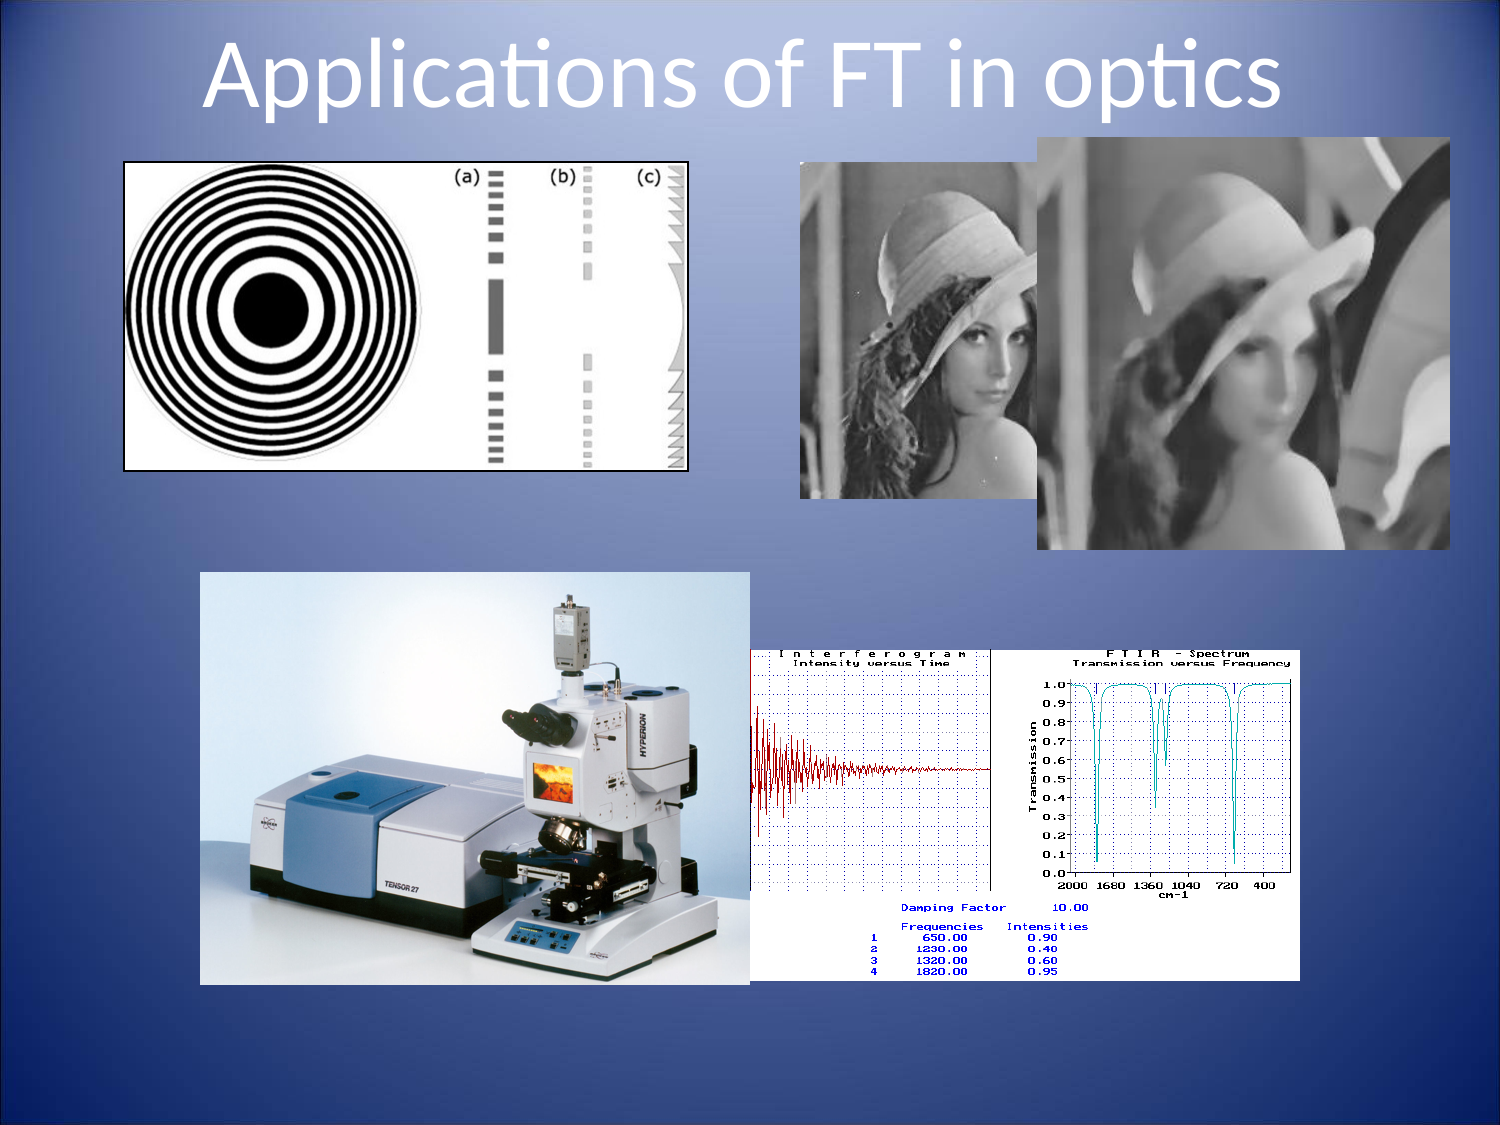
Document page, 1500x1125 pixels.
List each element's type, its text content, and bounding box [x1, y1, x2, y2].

text_box Applications of FT in optics [187, 0, 1300, 135]
picture [0, 0, 1500, 1125]
